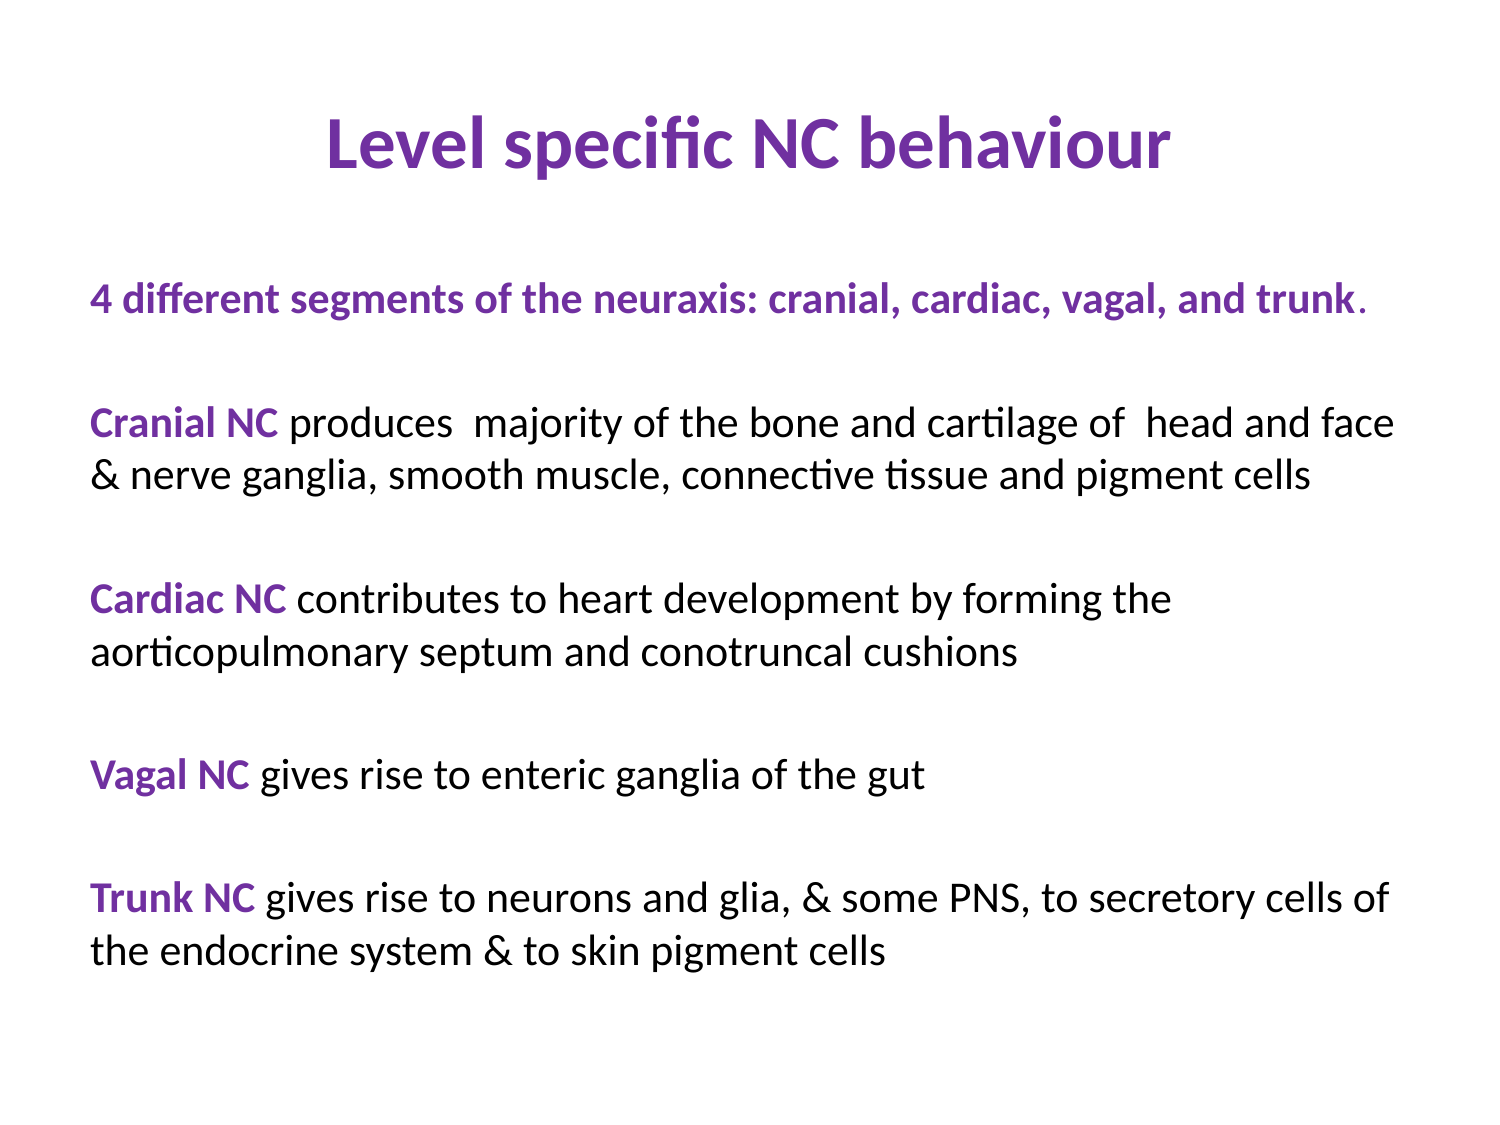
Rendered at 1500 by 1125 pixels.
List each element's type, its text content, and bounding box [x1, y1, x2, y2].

title Level specific NC behaviour [75, 45, 1425, 233]
list 4 different segments of the neuraxis: cranial, cardiac, vagal, and trunk. Cranial NC produces majority of the bone and cartilage of head and face & nerve ganglia, smooth muscle, connective tissue and pigment cells Cardiac NC contributes to heart development by forming the aorticopulmonary septum and conotruncal cushions Vagal NC gives rise to enteric ganglia of the gut Trunk NC gives rise to neurons and glia, & some PNS, to secretory cells of the endocrine system & to skin pigment cells [75, 262, 1425, 1005]
